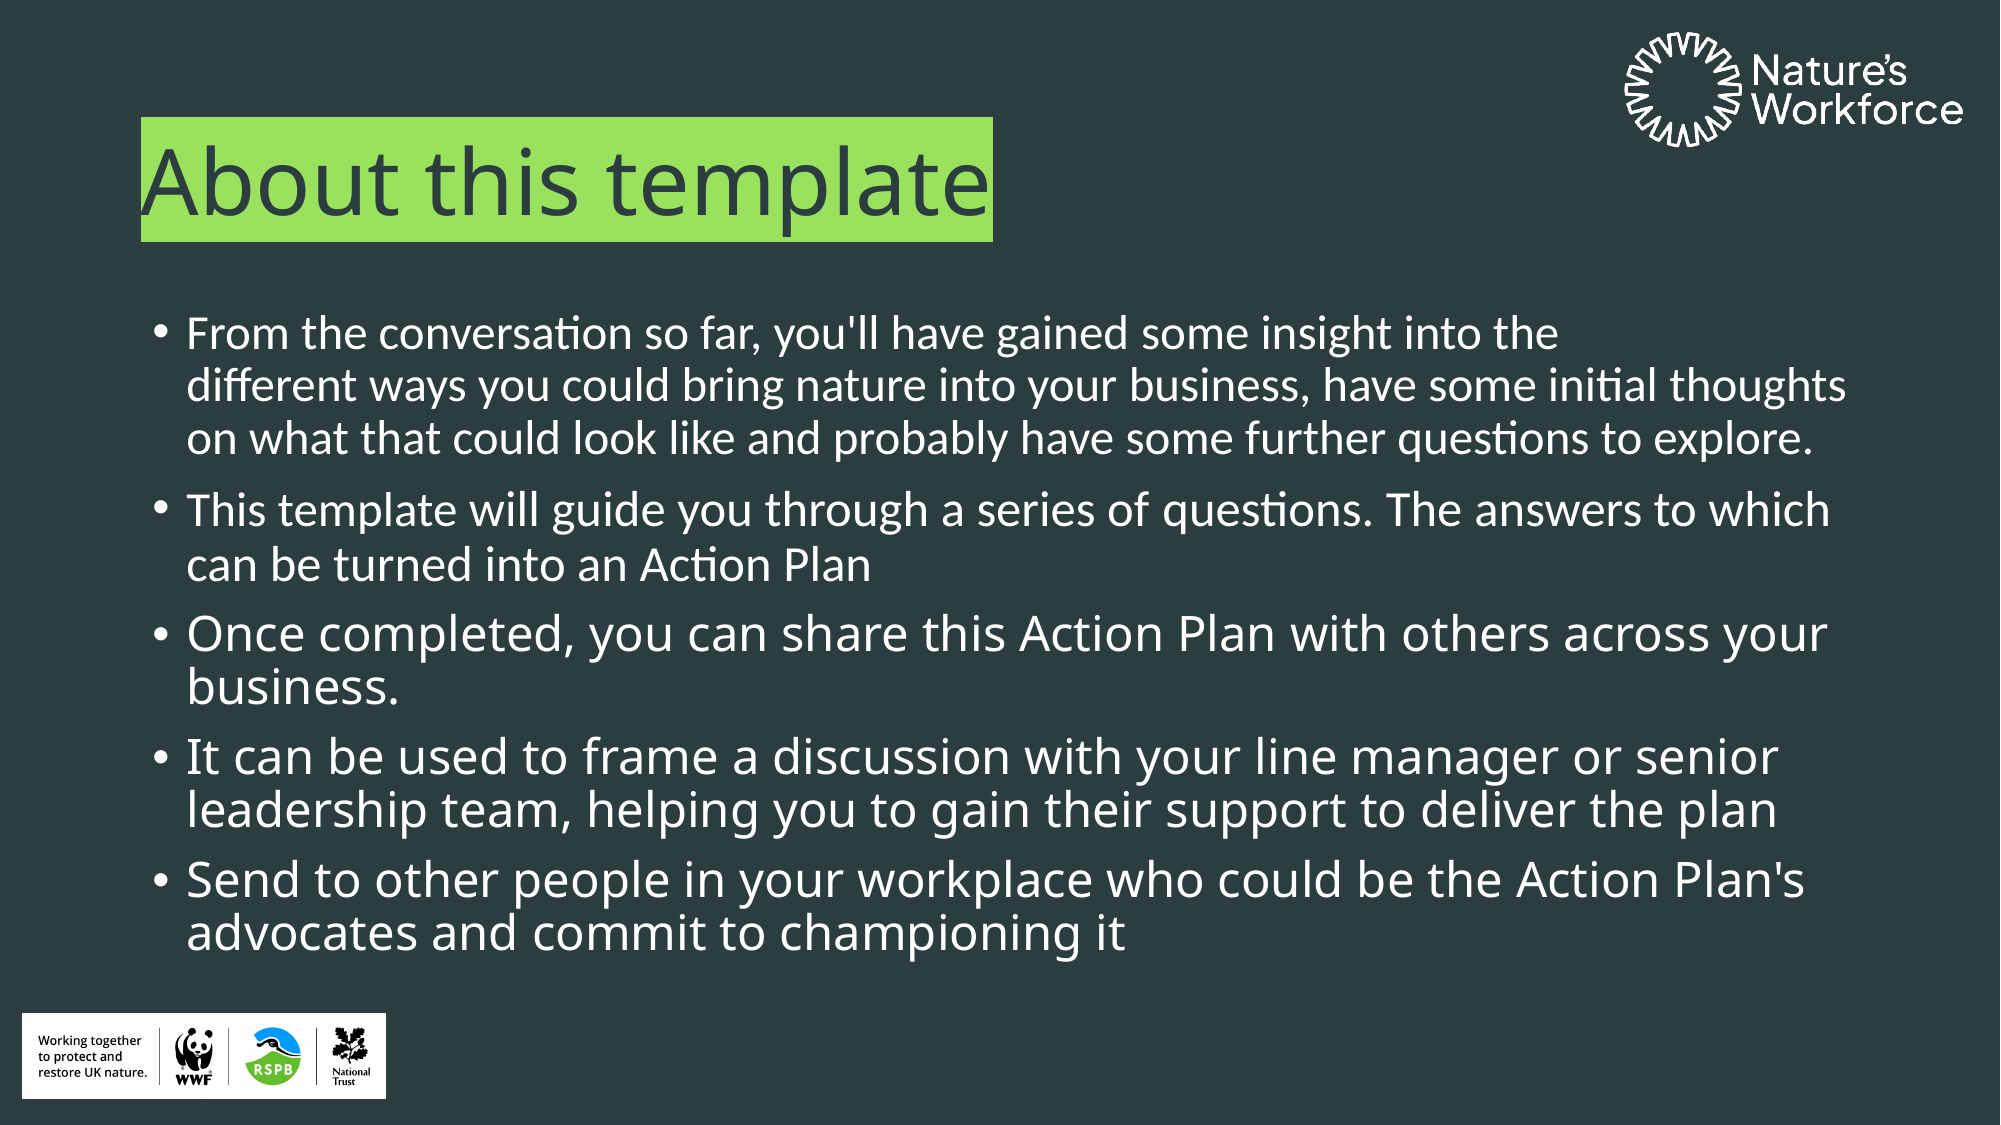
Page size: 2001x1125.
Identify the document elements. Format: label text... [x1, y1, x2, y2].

picture [1620, 25, 1980, 153]
text_box About this template [125, 108, 1110, 249]
picture [22, 1013, 386, 1099]
list From the conversation so far, you'll have gained some insight into the different ways you could bring nature into your business, have some initial thoughts on what that could look like and probably have some further questions to explore. This template will guide you through a series of questions. The answers to which can be turned into an Action Plan Once completed, you can share this Action Plan with others across your business. It can be used to frame a discussion with your line manager or senior leadership team, helping you to gain their support to deliver the plan Send to other people in your workplace who could be the Action Plan's advocates and commit to championing it [137, 299, 1863, 1014]
